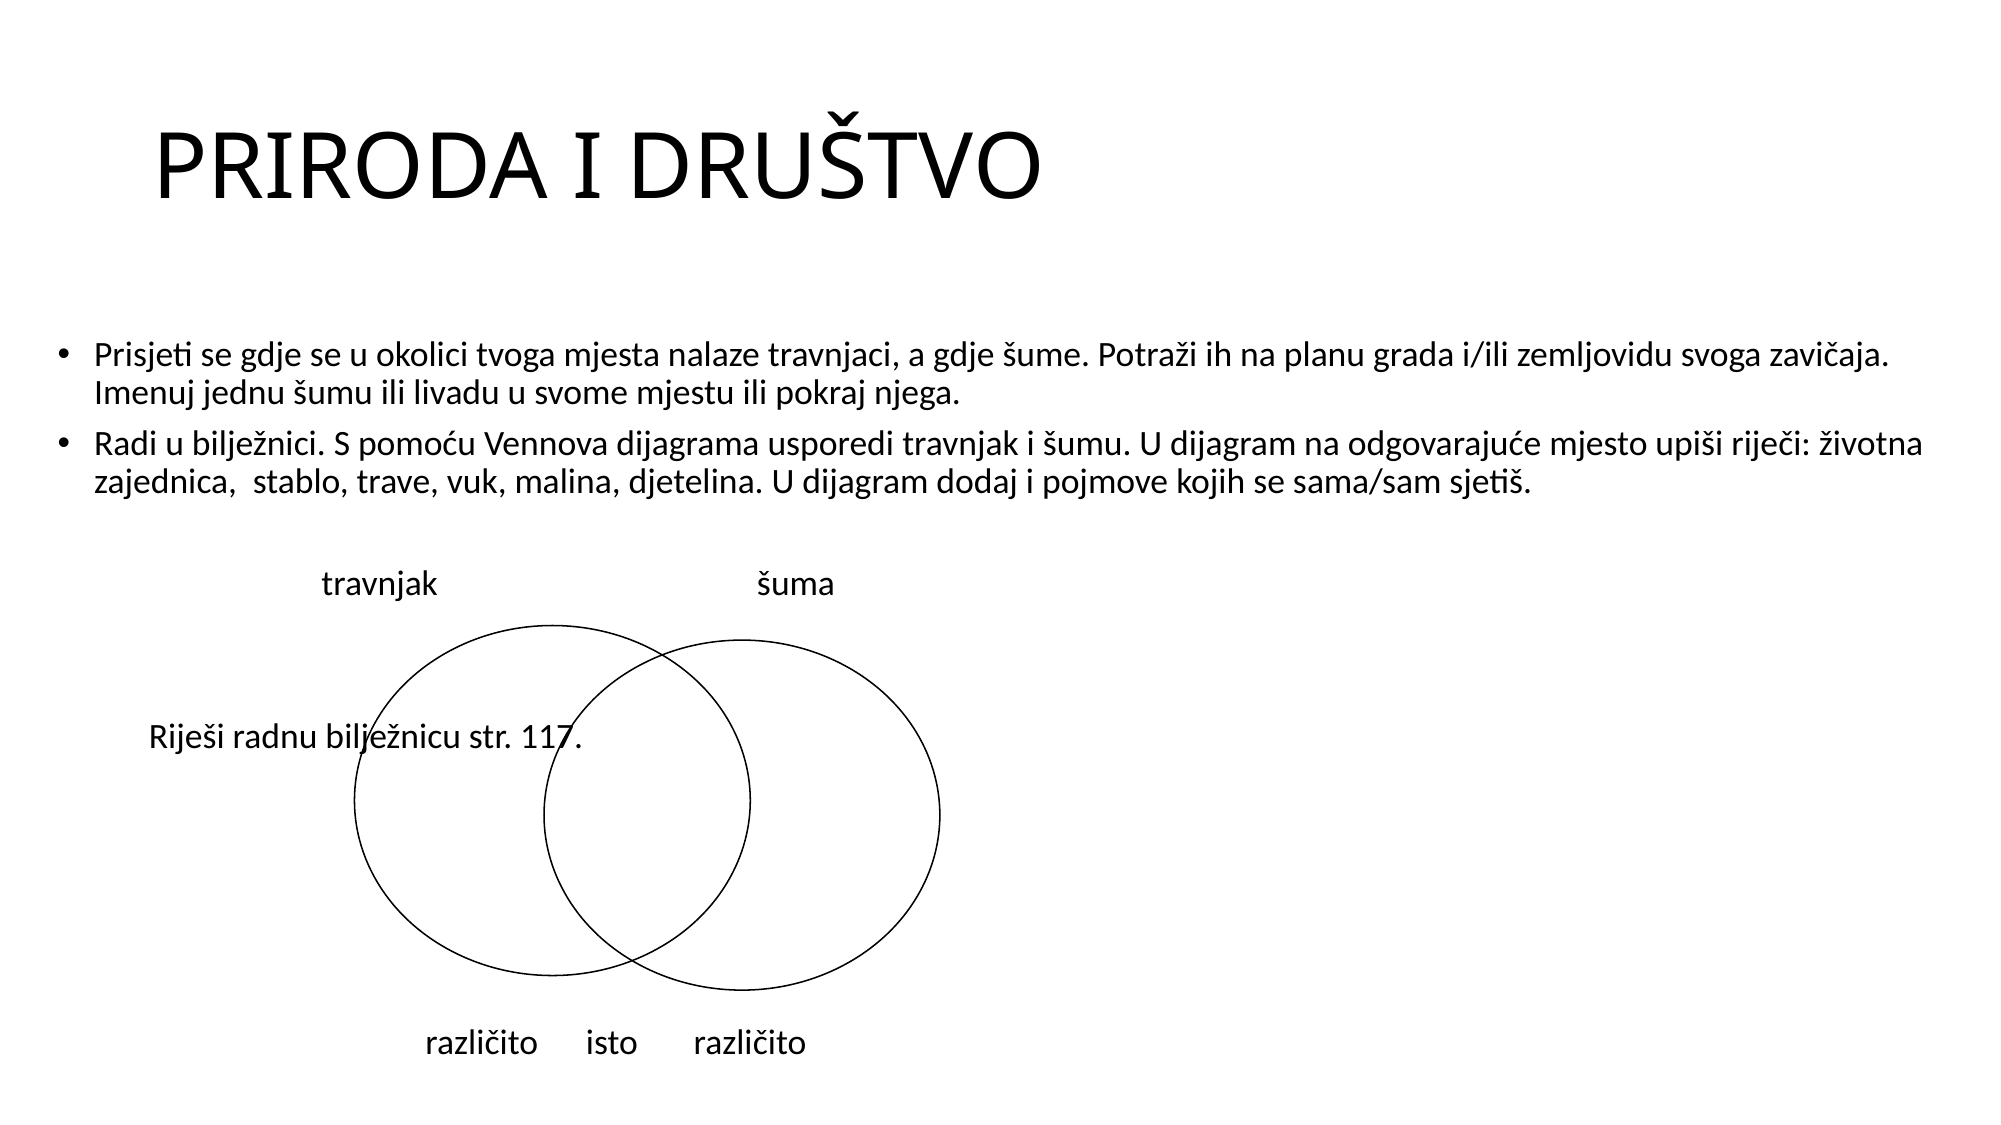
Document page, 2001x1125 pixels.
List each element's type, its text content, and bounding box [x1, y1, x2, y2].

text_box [354, 625, 940, 991]
list Prisjeti se gdje se u okolici tvoga mjesta nalaze travnjaci, a gdje šume. Potraži ih na planu grada i/ili zemljovidu svoga zavičaja. Imenuj jednu šumu ili livadu u svome mjestu ili pokraj njega. Radi u bilježnici. S pomoću Vennova dijagrama usporedi travnjak i šumu. U dijagram na odgovarajuće mjesto upiši riječi: životna zajednica, stablo, trave, vuk, malina, djetelina. U dijagram dodaj i pojmove kojih se sama/sam sjetiš. travnjak šuma Riješi radnu bilježnicu str. 117. različito isto različito [42, 328, 1946, 1074]
title PRIRODA I DRUŠTVO [137, 59, 1863, 278]
